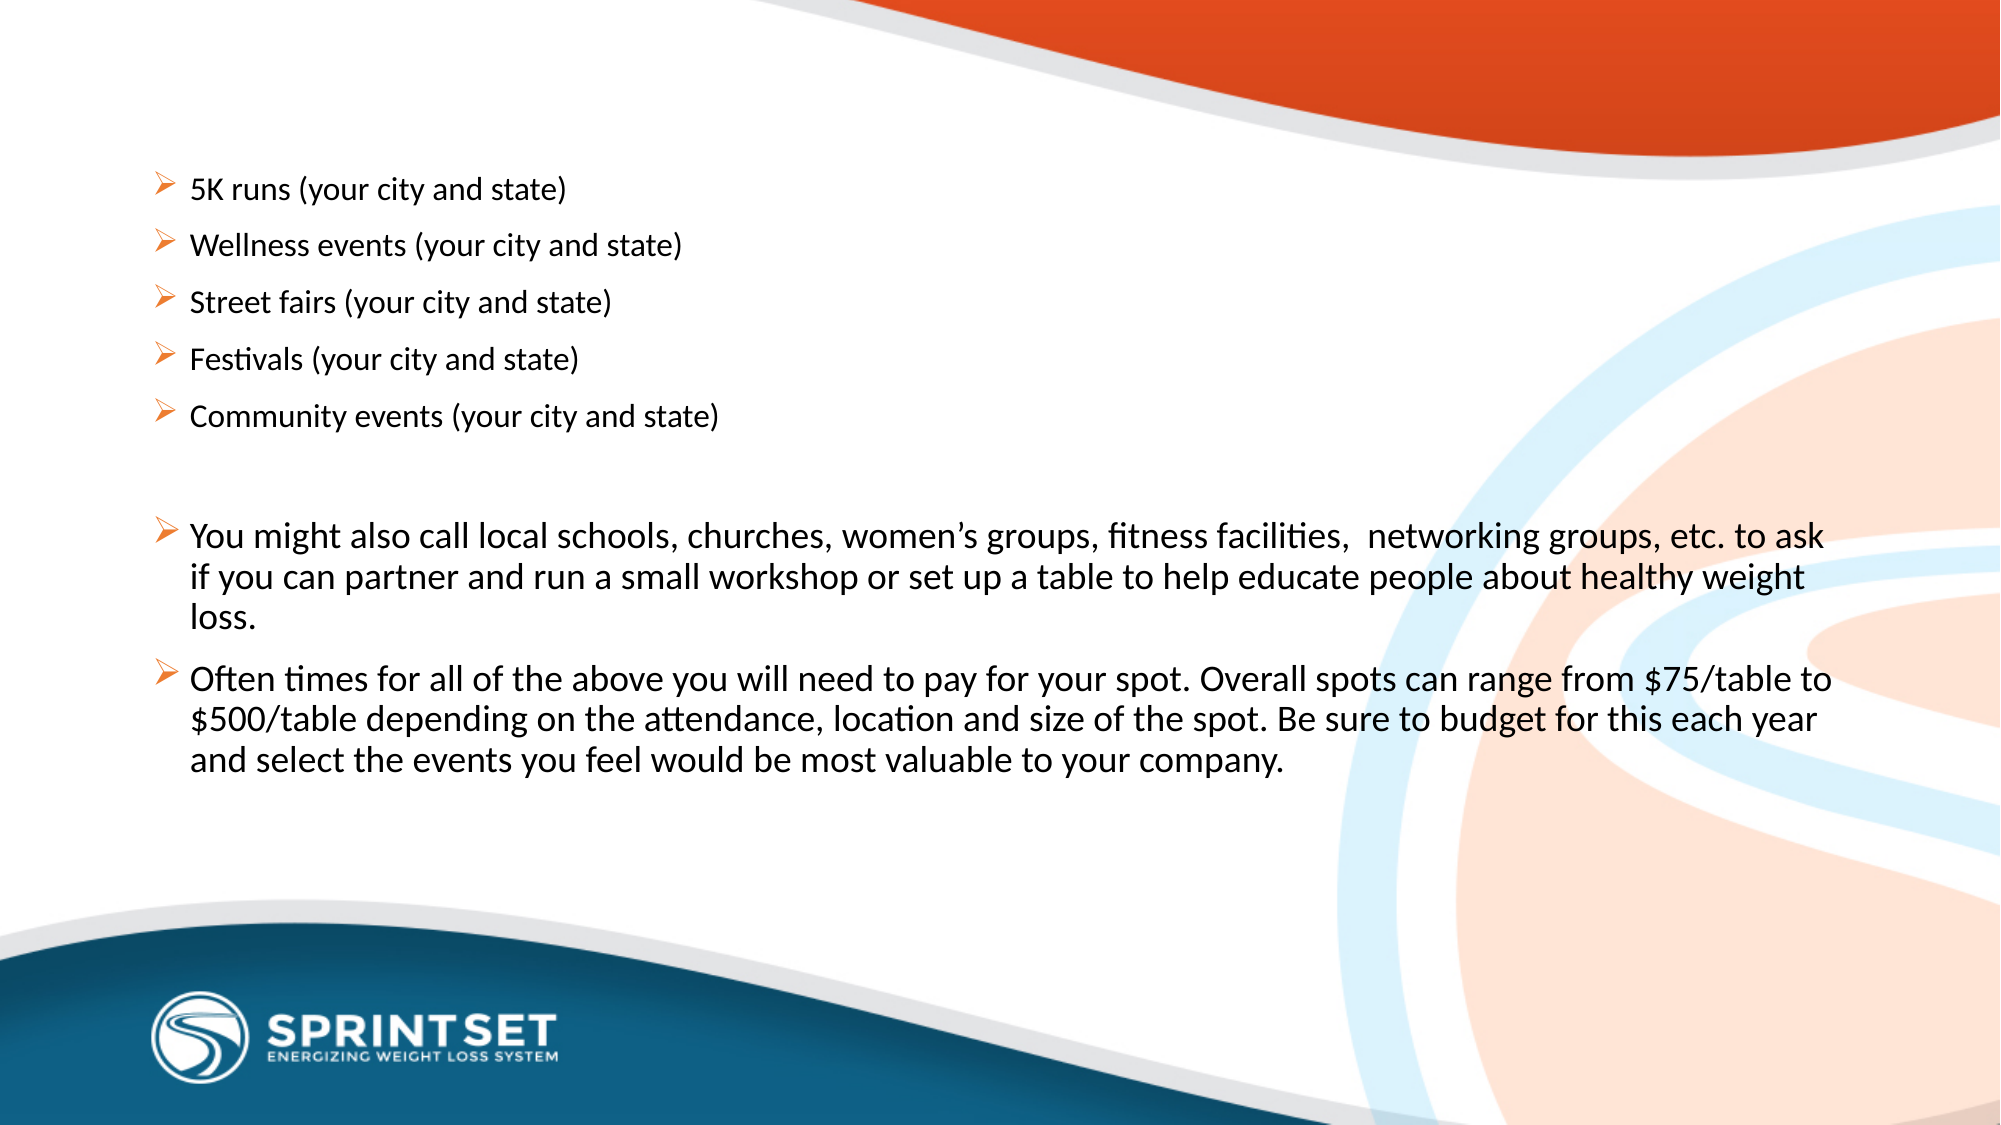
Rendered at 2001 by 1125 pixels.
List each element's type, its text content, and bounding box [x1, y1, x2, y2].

picture [0, 0, 2000, 1125]
list 5K runs (your city and state) Wellness events (your city and state) Street fairs (your city and state) Festivals (your city and state) Community events (your city and state) You might also call local schools, churches, women’s groups, fitness facilities, networking groups, etc. to ask if you can partner and run a small workshop or set up a table to help educate people about healthy weight loss. Often times for all of the above you will need to pay for your spot. Overall spots can range from $75/table to $500/table depending on the attendance, location and size of the spot. Be sure to budget for this each year and select the events you feel would be most valuable to your company. [137, 163, 1863, 1045]
